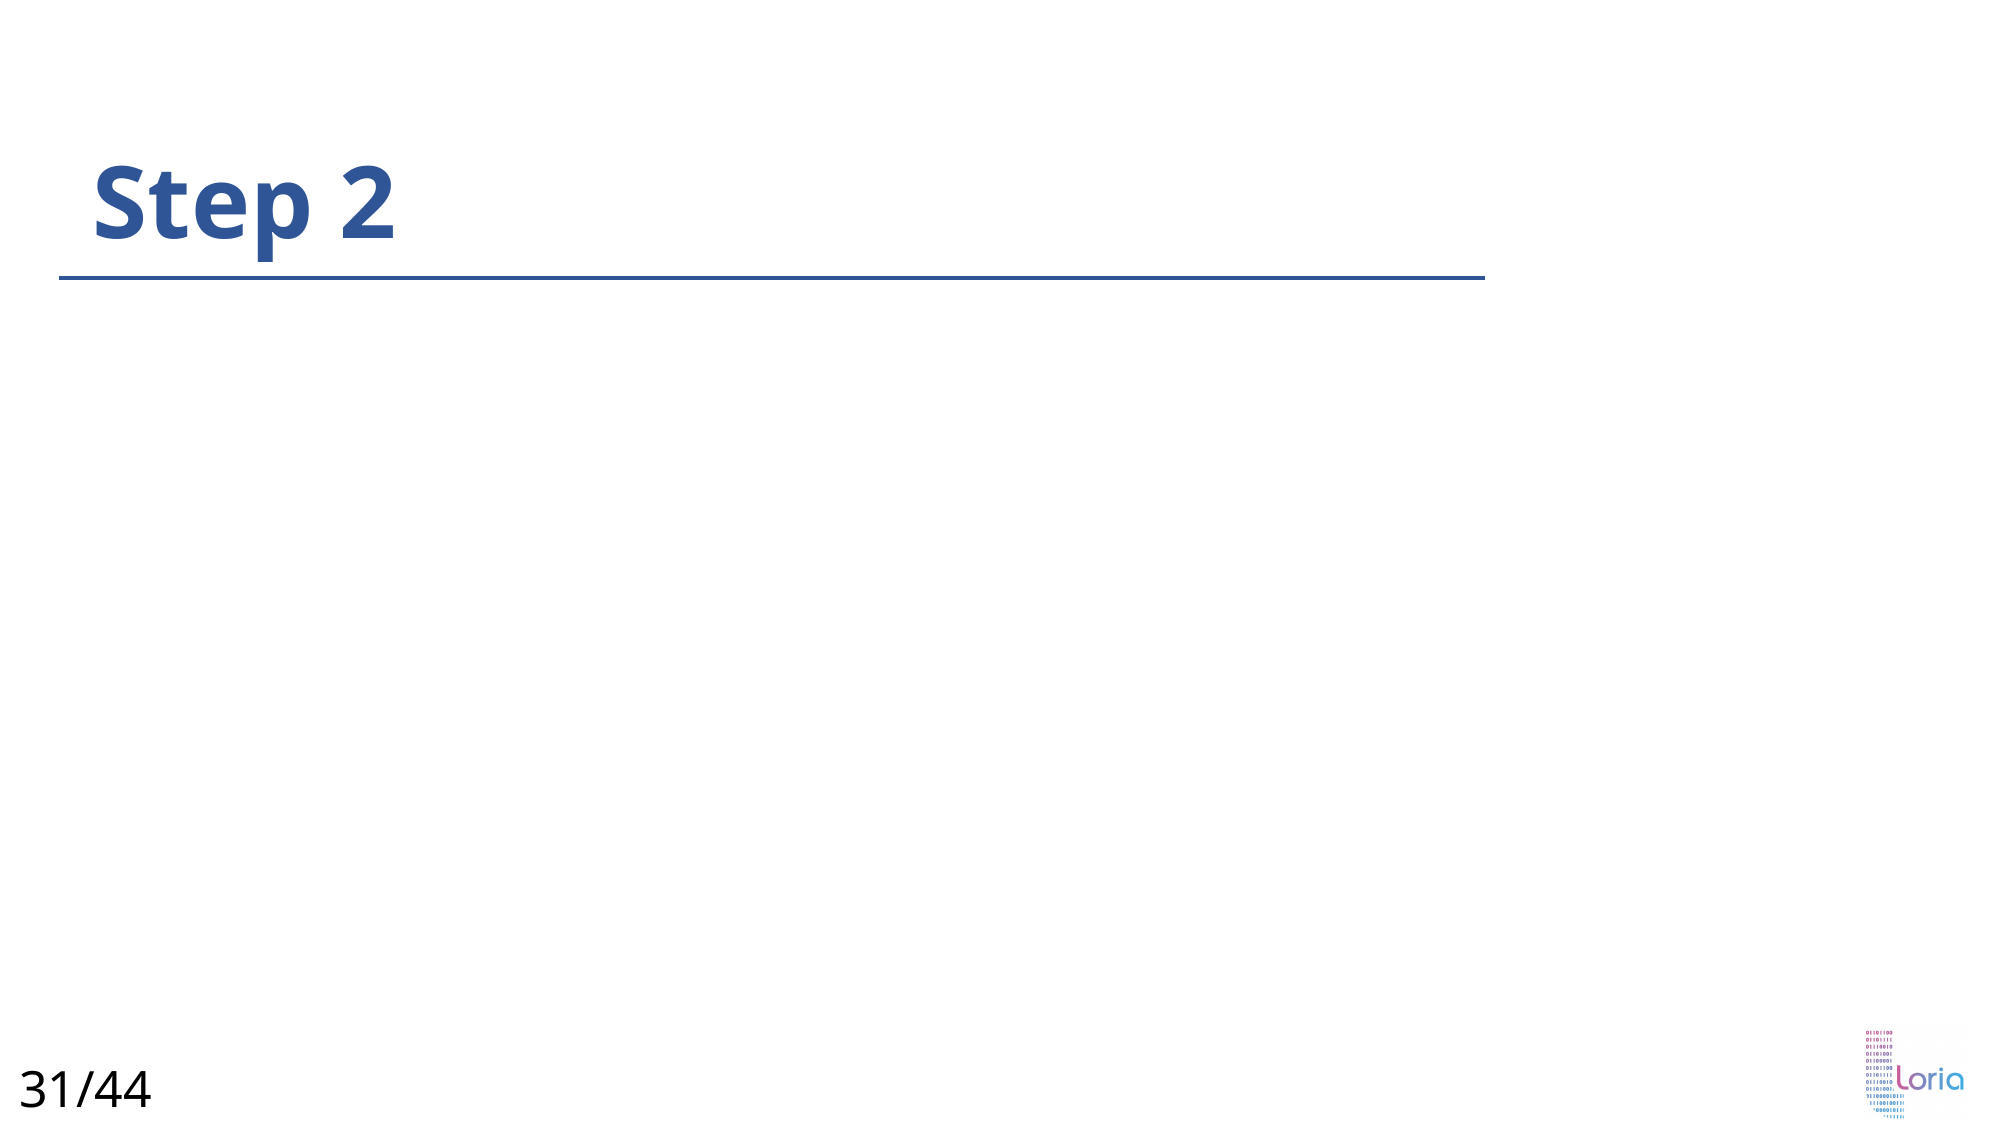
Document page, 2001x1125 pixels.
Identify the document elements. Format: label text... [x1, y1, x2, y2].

text_box 31/44 [0, 1049, 167, 1125]
picture [1859, 1024, 1974, 1125]
text_box Step 2 [77, 134, 1765, 279]
